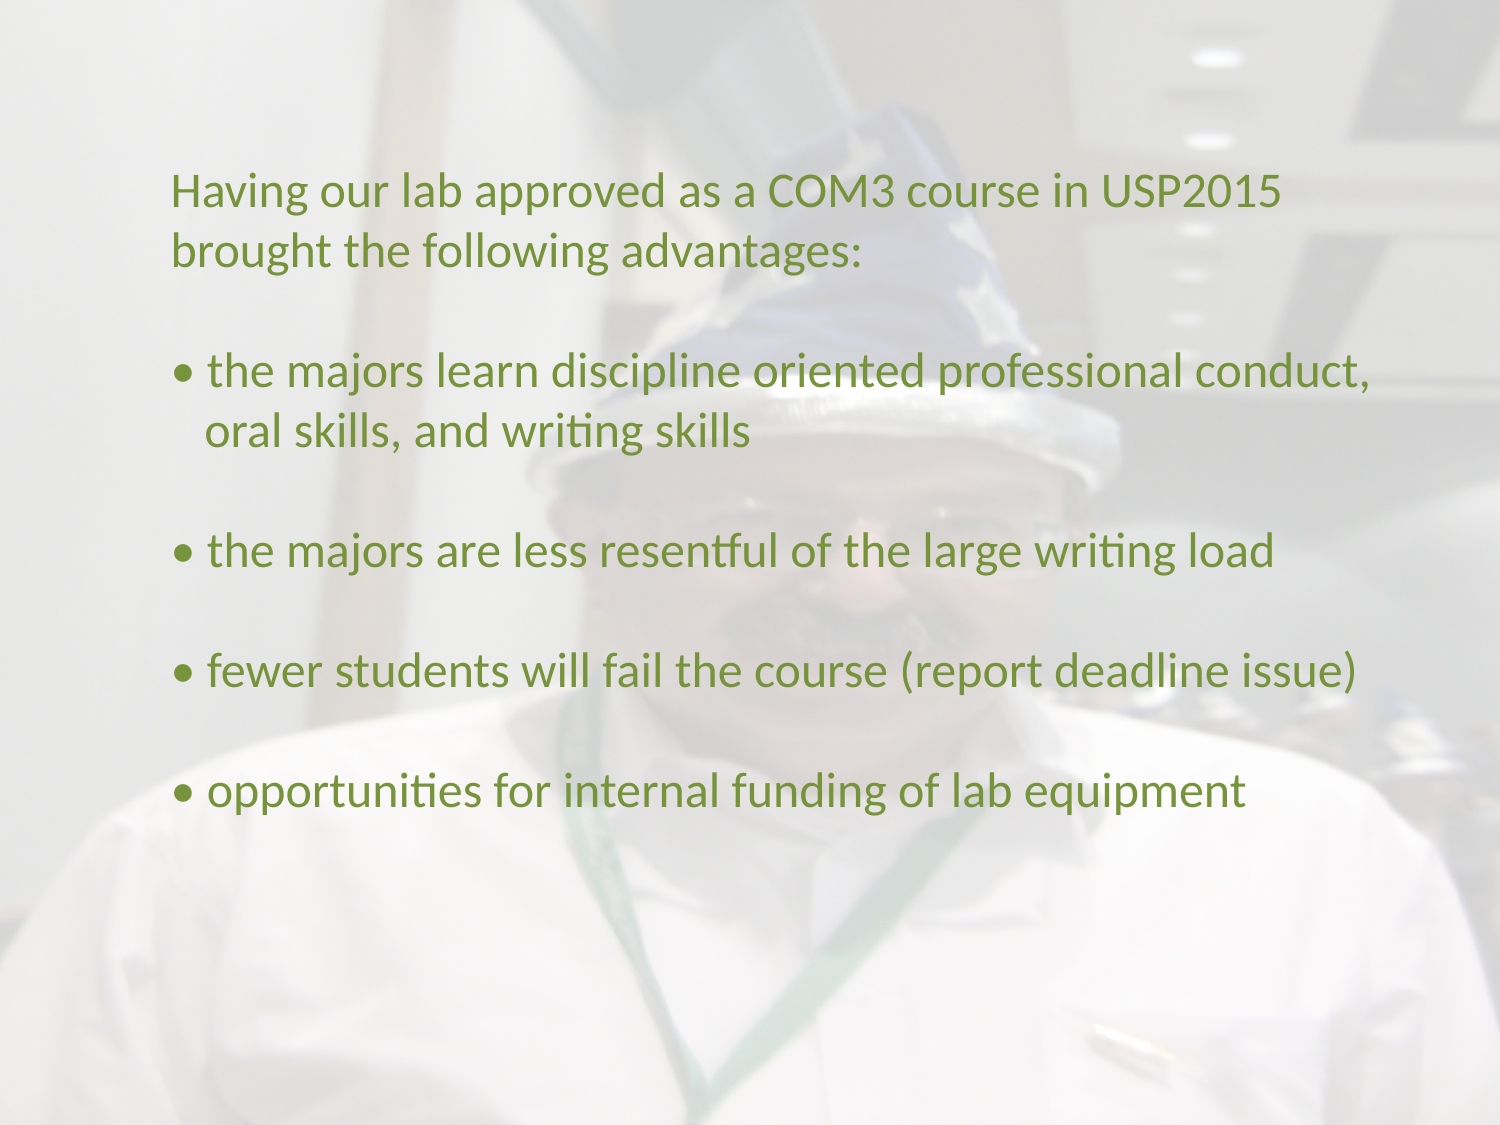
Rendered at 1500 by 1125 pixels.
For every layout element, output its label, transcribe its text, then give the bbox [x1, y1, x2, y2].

text_box Having our lab approved as a COM3 course in USP2015 brought the following advantages: • the majors learn discipline oriented professional conduct, oral skills, and writing skills • the majors are less resentful of the large writing load • fewer students will fail the course (report deadline issue) • opportunities for internal funding of lab equipment [155, 149, 1387, 825]
